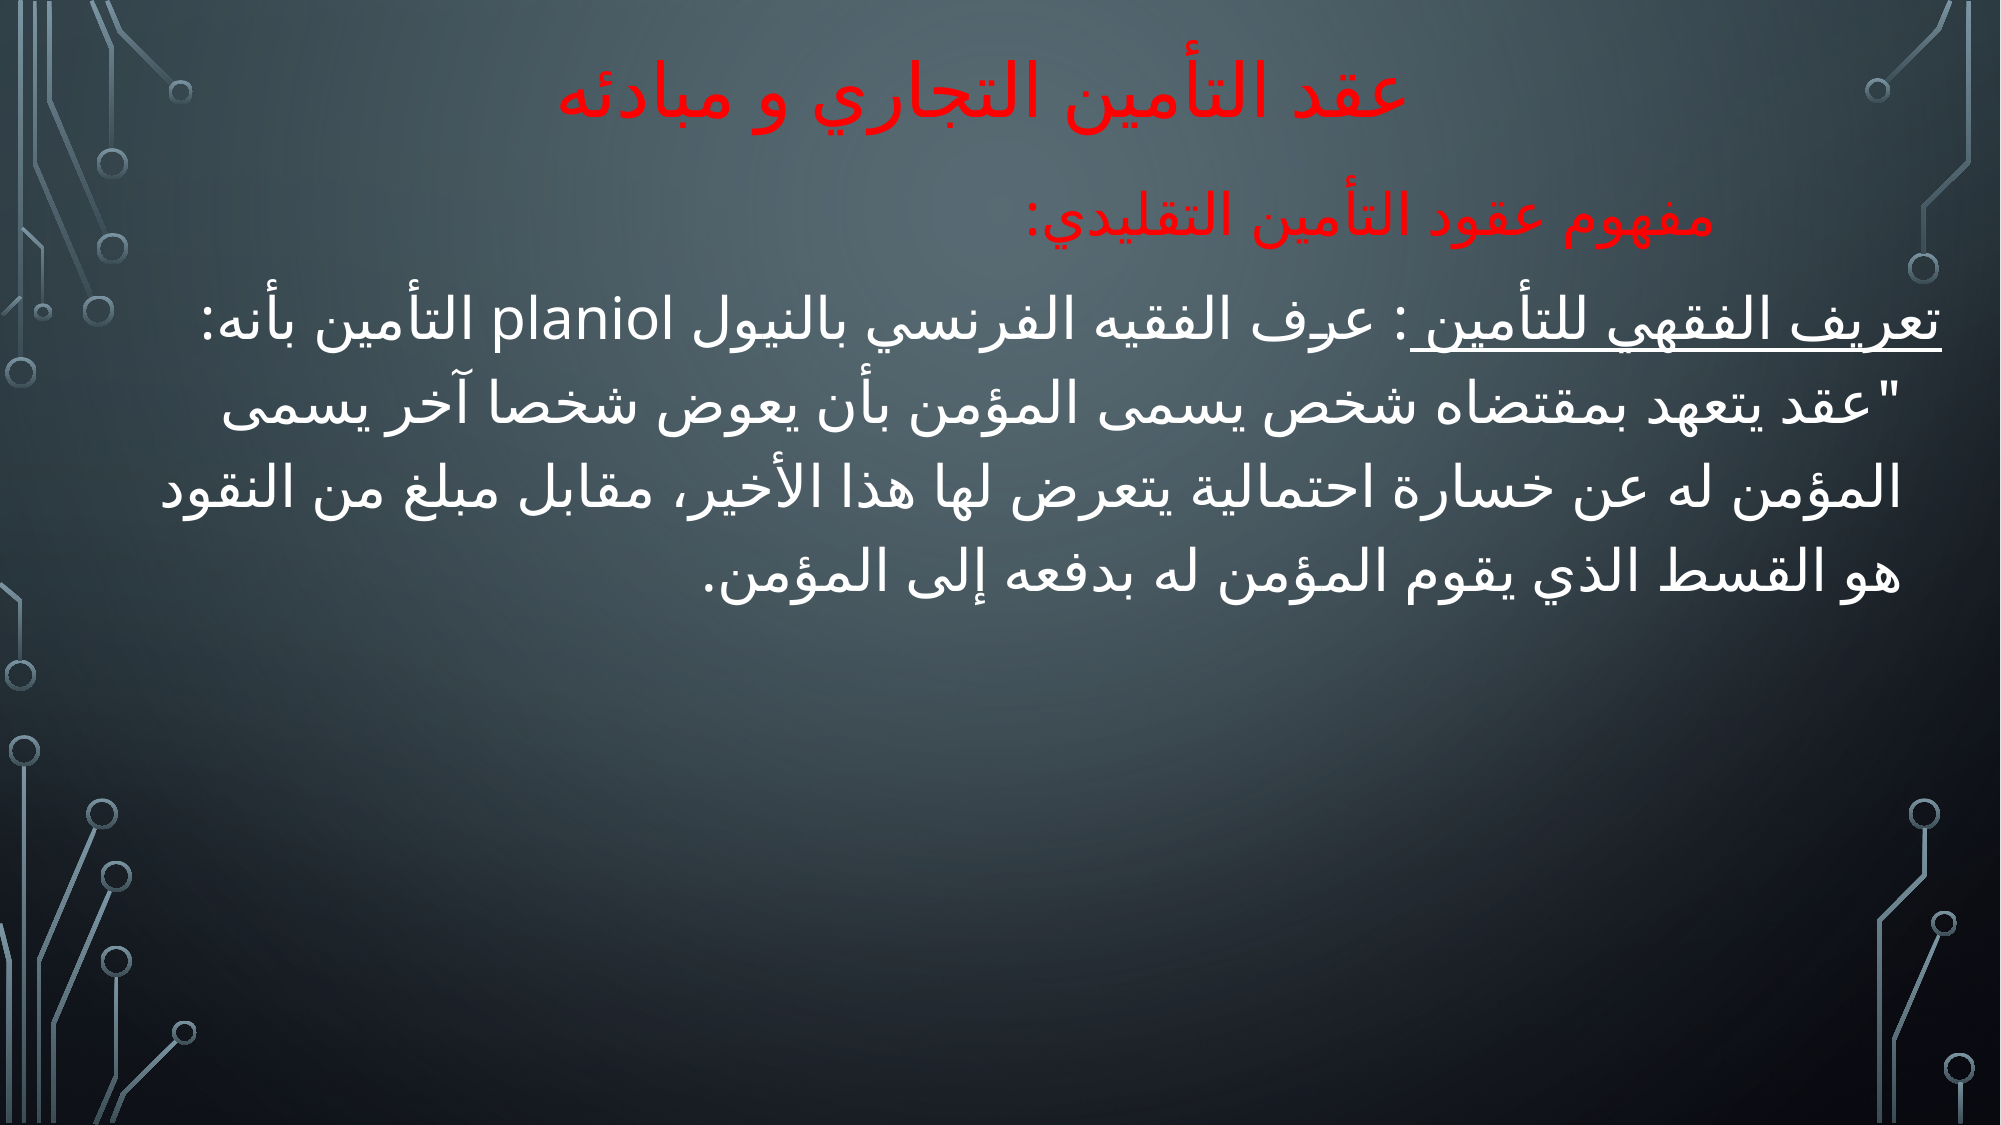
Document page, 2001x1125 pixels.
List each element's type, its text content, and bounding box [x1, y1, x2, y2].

list مفهوم عقود التأمين التقليدي: تعريف الفقهي للتأمين : عرف الفقيه الفرنسي بالنيول planiol التأمين بأنه: "عقد يتعهد بمقتضاه شخص يسمى المؤمن بأن يعوض شخصا آخر يسمى المؤمن له عن خسارة احتمالية يتعرض لها هذا الأخير، مقابل مبلغ من النقود هو القسط الذي يقوم المؤمن له بدفعه إلى المؤمن. [86, 155, 1957, 1098]
title عقد التأمين التجاري و مبادئه [172, 27, 1798, 155]
